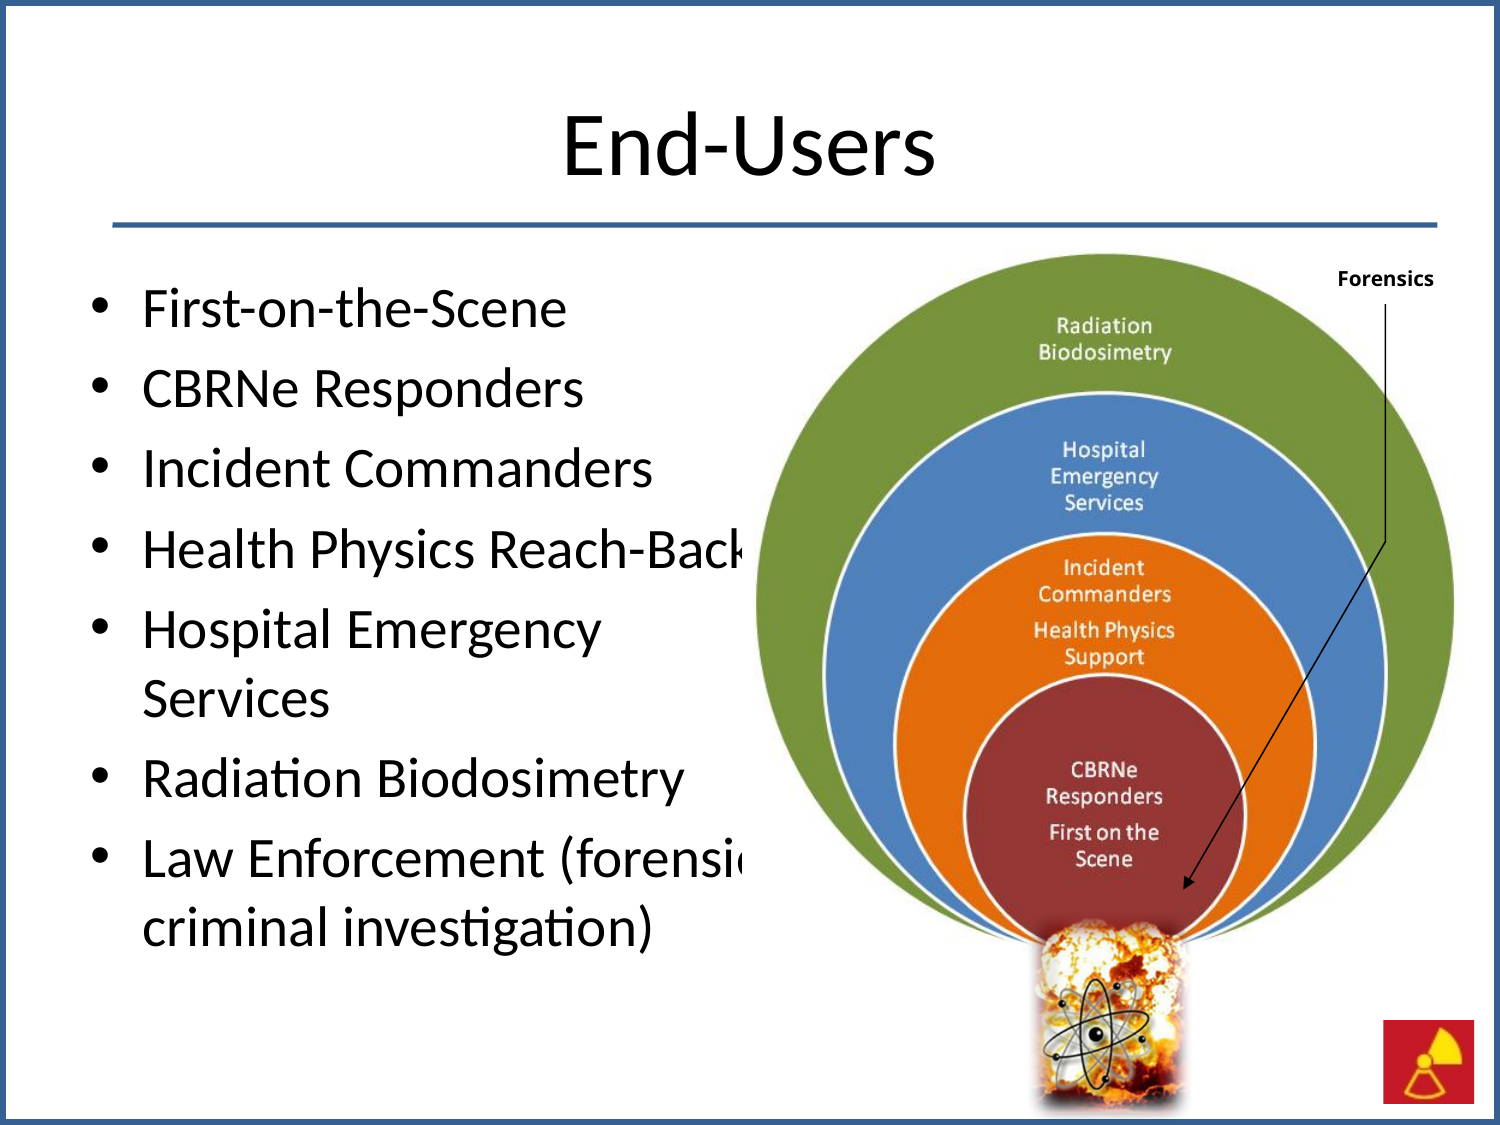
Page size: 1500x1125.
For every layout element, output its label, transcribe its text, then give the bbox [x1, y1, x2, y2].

title End-Users [75, 45, 1425, 233]
picture [1383, 1019, 1475, 1104]
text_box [741, 249, 1471, 1125]
list First-on-the-Scene CBRNe Responders Incident Commanders Health Physics Reach-Back Hospital Emergency Services Radiation Biodosimetry Law Enforcement (forensic criminal investigation) [75, 262, 736, 1060]
